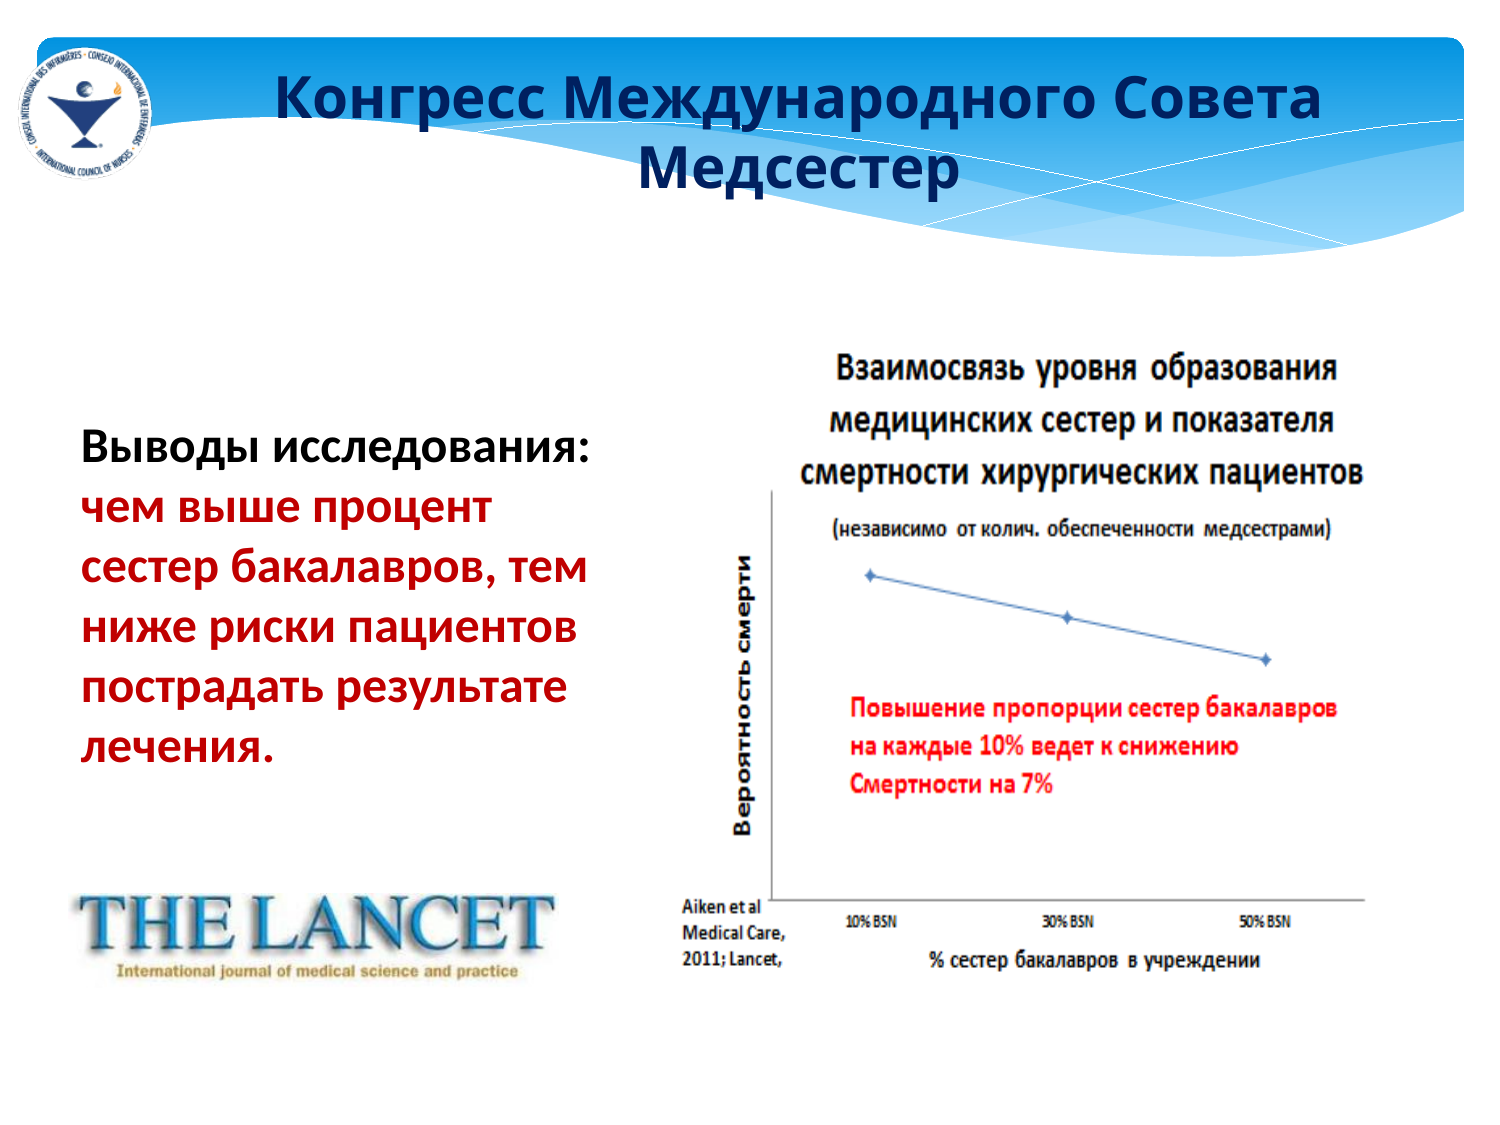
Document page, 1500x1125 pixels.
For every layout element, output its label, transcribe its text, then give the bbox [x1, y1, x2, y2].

text_box Конгресс Международного Совета Медсестер [123, 27, 1474, 233]
picture [655, 290, 1430, 1012]
picture [17, 42, 154, 186]
picture [68, 892, 559, 988]
text_box Выводы исследования: чем выше процент сестер бакалавров, тем ниже риски пациентов пострадать результате лечения. [66, 404, 610, 780]
